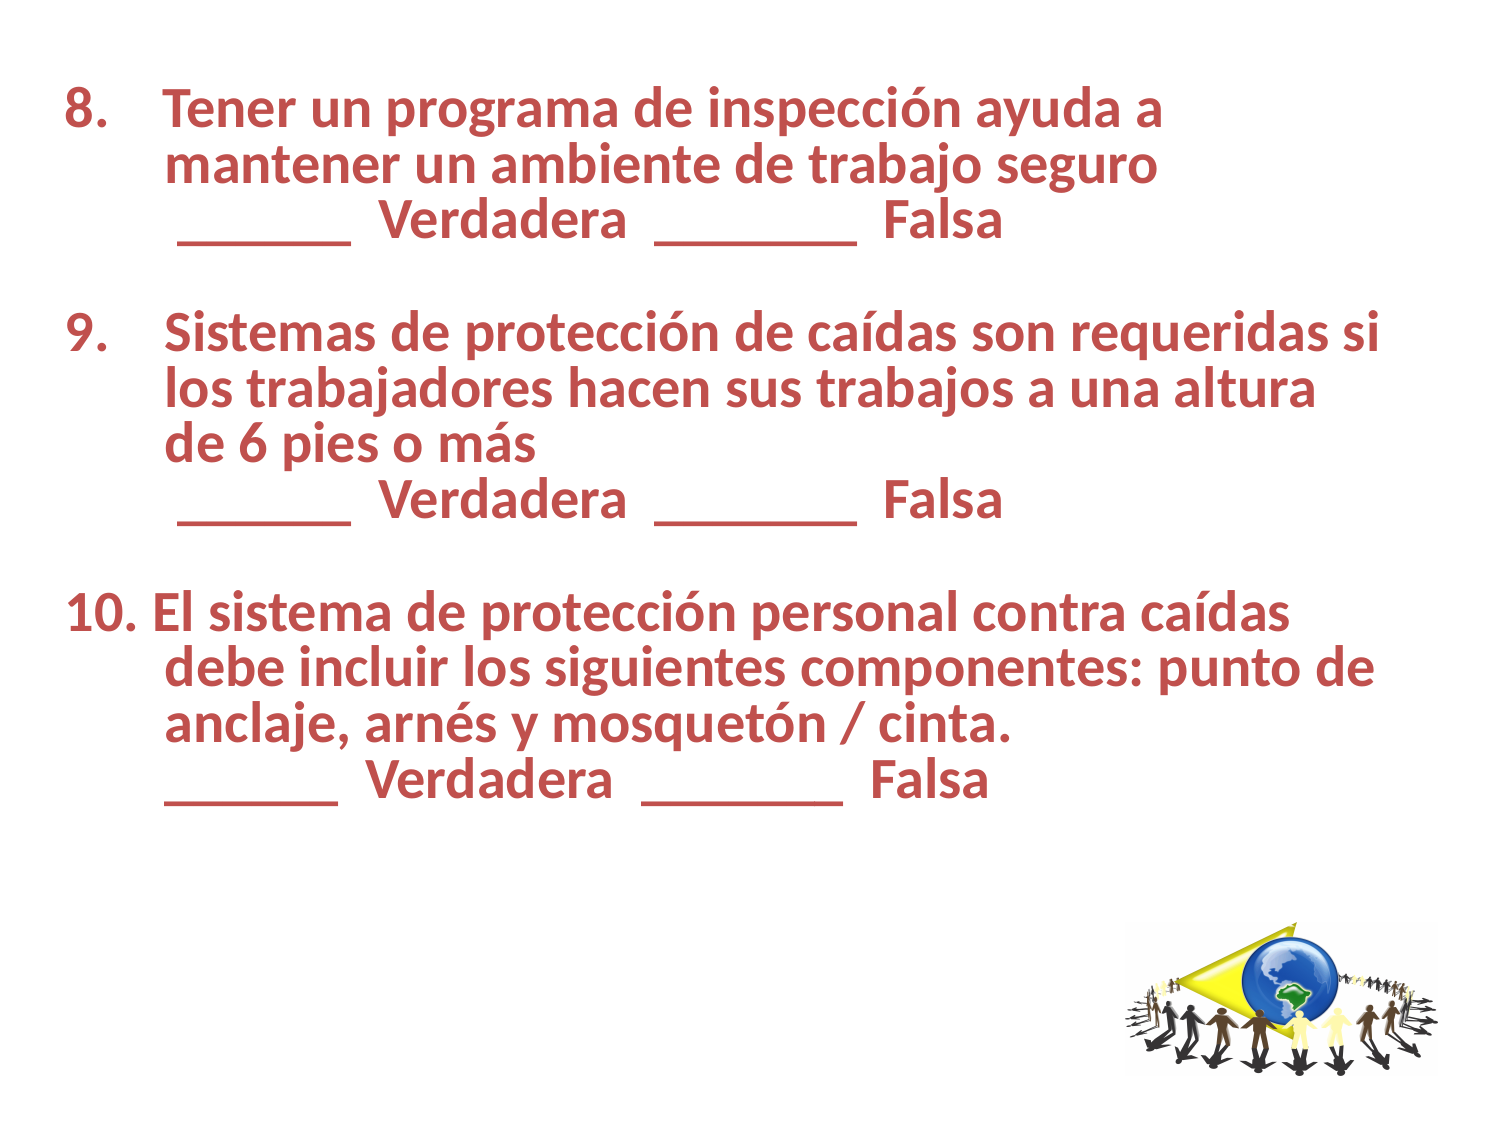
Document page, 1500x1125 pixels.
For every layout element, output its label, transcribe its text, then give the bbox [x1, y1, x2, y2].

picture [1124, 922, 1438, 1076]
text_box 8. Tener un programa de inspección ayuda a mantener un ambiente de trabajo seguro ______ Verdadera _______ Falsa Sistemas de protección de caídas son requeridas si los trabajadores hacen sus trabajos a una altura de 6 pies o más ______ Verdadera _______ Falsa 10. El sistema de protección personal contra caídas debe incluir los siguientes componentes: punto de anclaje, arnés y mosquetón / cinta. ______ Verdadera _______ Falsa [49, 74, 1400, 1042]
